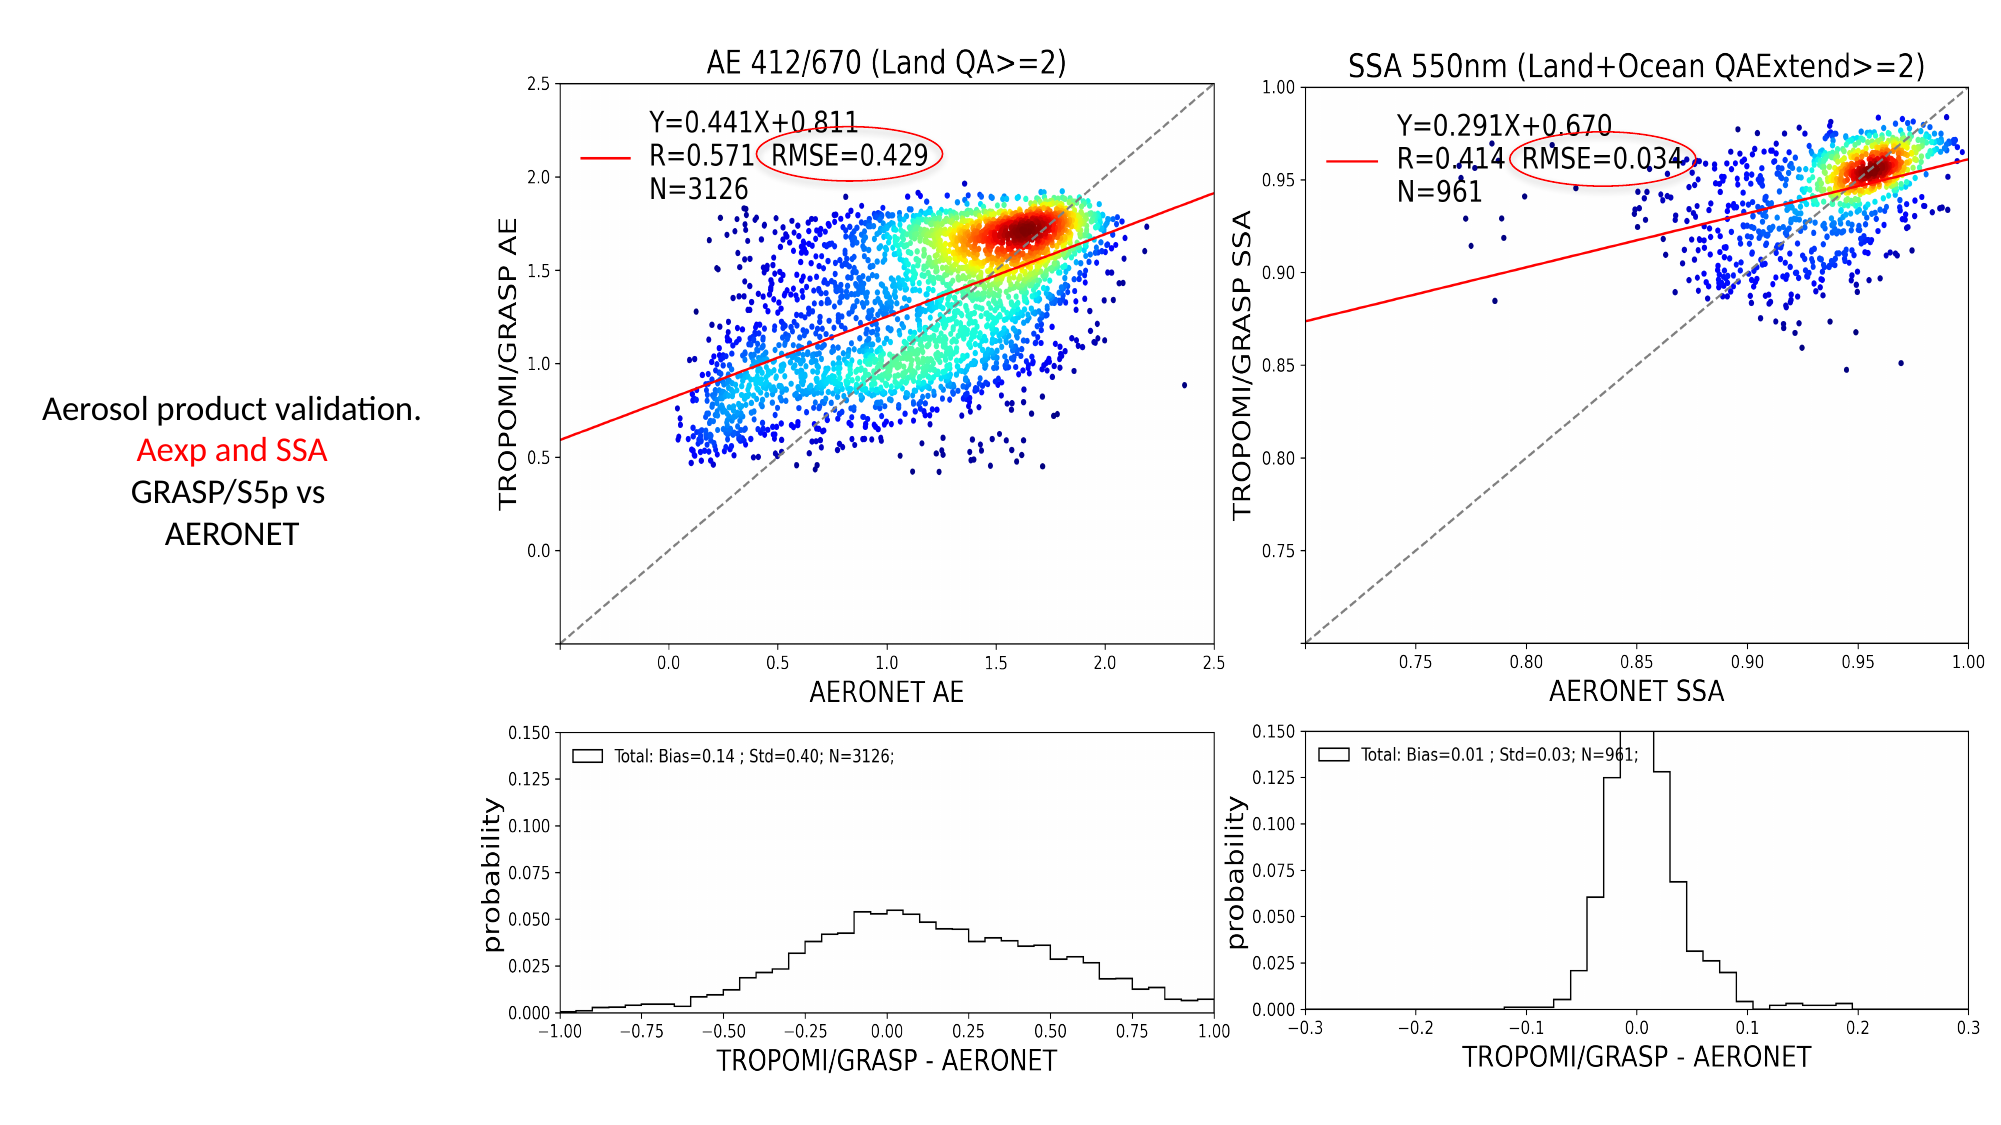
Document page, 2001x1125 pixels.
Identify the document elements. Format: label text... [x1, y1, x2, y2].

picture [464, 31, 2000, 1094]
title Aerosol product validation. Aexp and SSA GRASP/S5p vs AERONET [0, 375, 459, 563]
